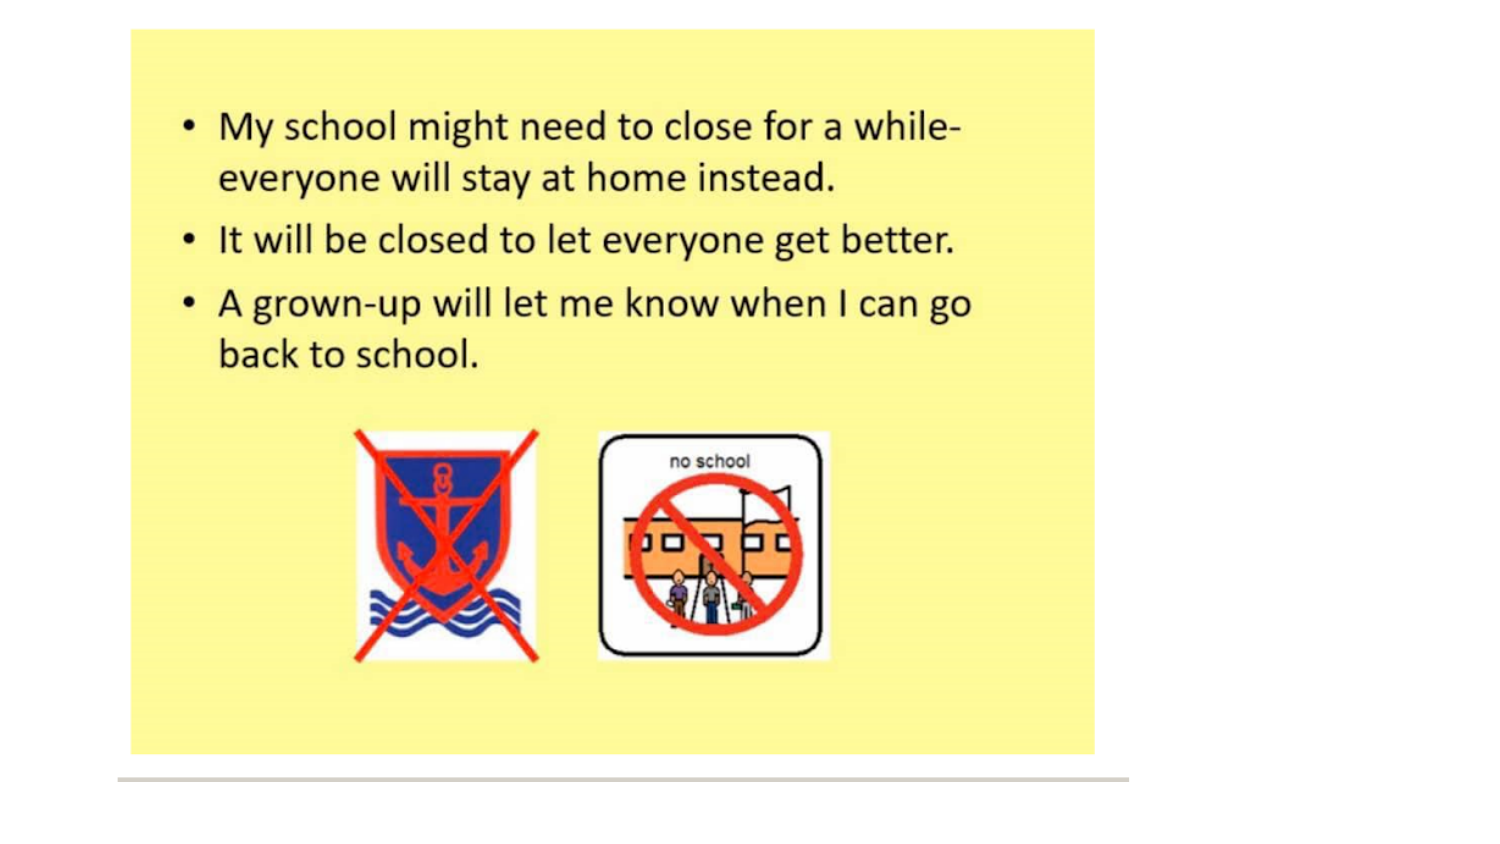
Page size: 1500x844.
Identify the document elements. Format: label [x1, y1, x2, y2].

picture [117, 18, 1130, 782]
